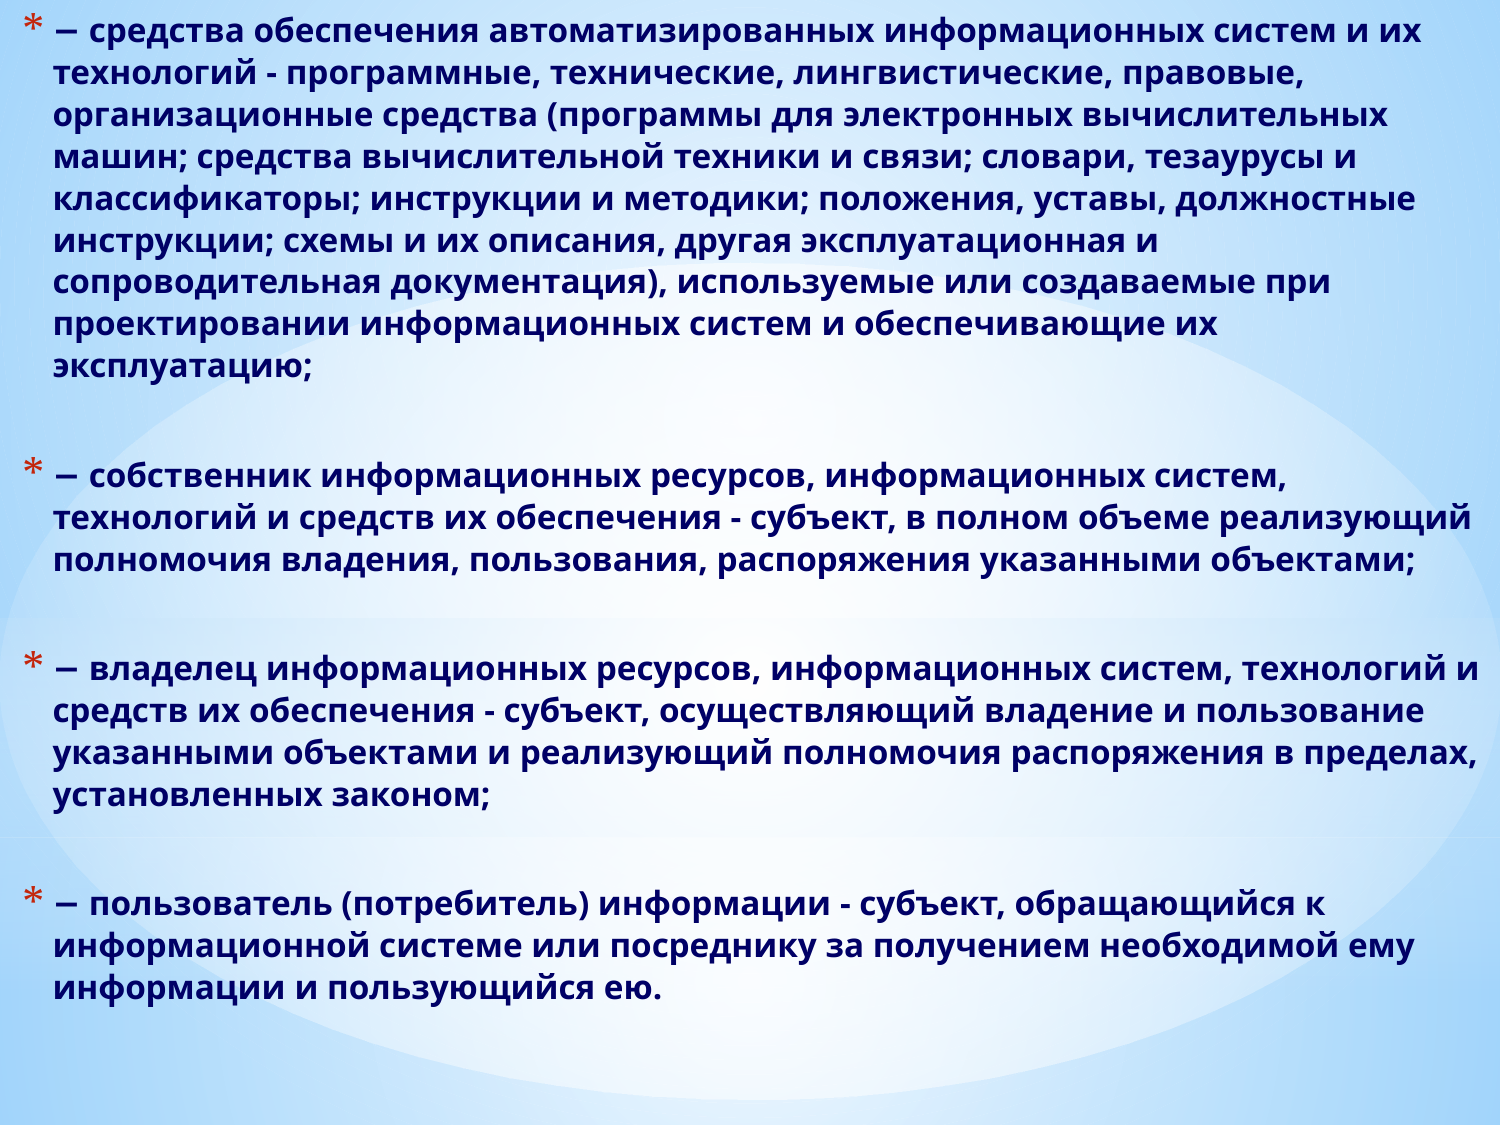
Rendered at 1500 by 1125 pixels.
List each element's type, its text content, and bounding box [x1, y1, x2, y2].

list − средства обеспечения автоматизированных информационных систем и их технологий - программные, технические, лингвистические, правовые, организационные средства (программы для электронных вычислительных машин; средства вычислительной техники и связи; словари, тезаурусы и классификаторы; инструкции и методики; положения, уставы, должностные инструкции; схемы и их описания, другая эксплуатационная и сопроводительная документация), используемые или создаваемые при проектировании информационных систем и обеспечивающие их эксплуатацию; − собственник информационных ресурсов, информационных систем, технологий и средств их обеспечения - субъект, в полном объеме реализующий полномочия владения, пользования, распоряжения указанными объектами; − владелец информационных ресурсов, информационных систем, технологий и средств их обеспечения - субъект, осуществляющий владение и пользование указанными объектами и реализующий полномочия распоряжения в пределах, установленных законом; − пользователь (потребитель) информации - субъект, обращающийся к информационной системе или посреднику за получением необходимой ему информации и пользующийся ею. [0, 0, 1500, 1125]
